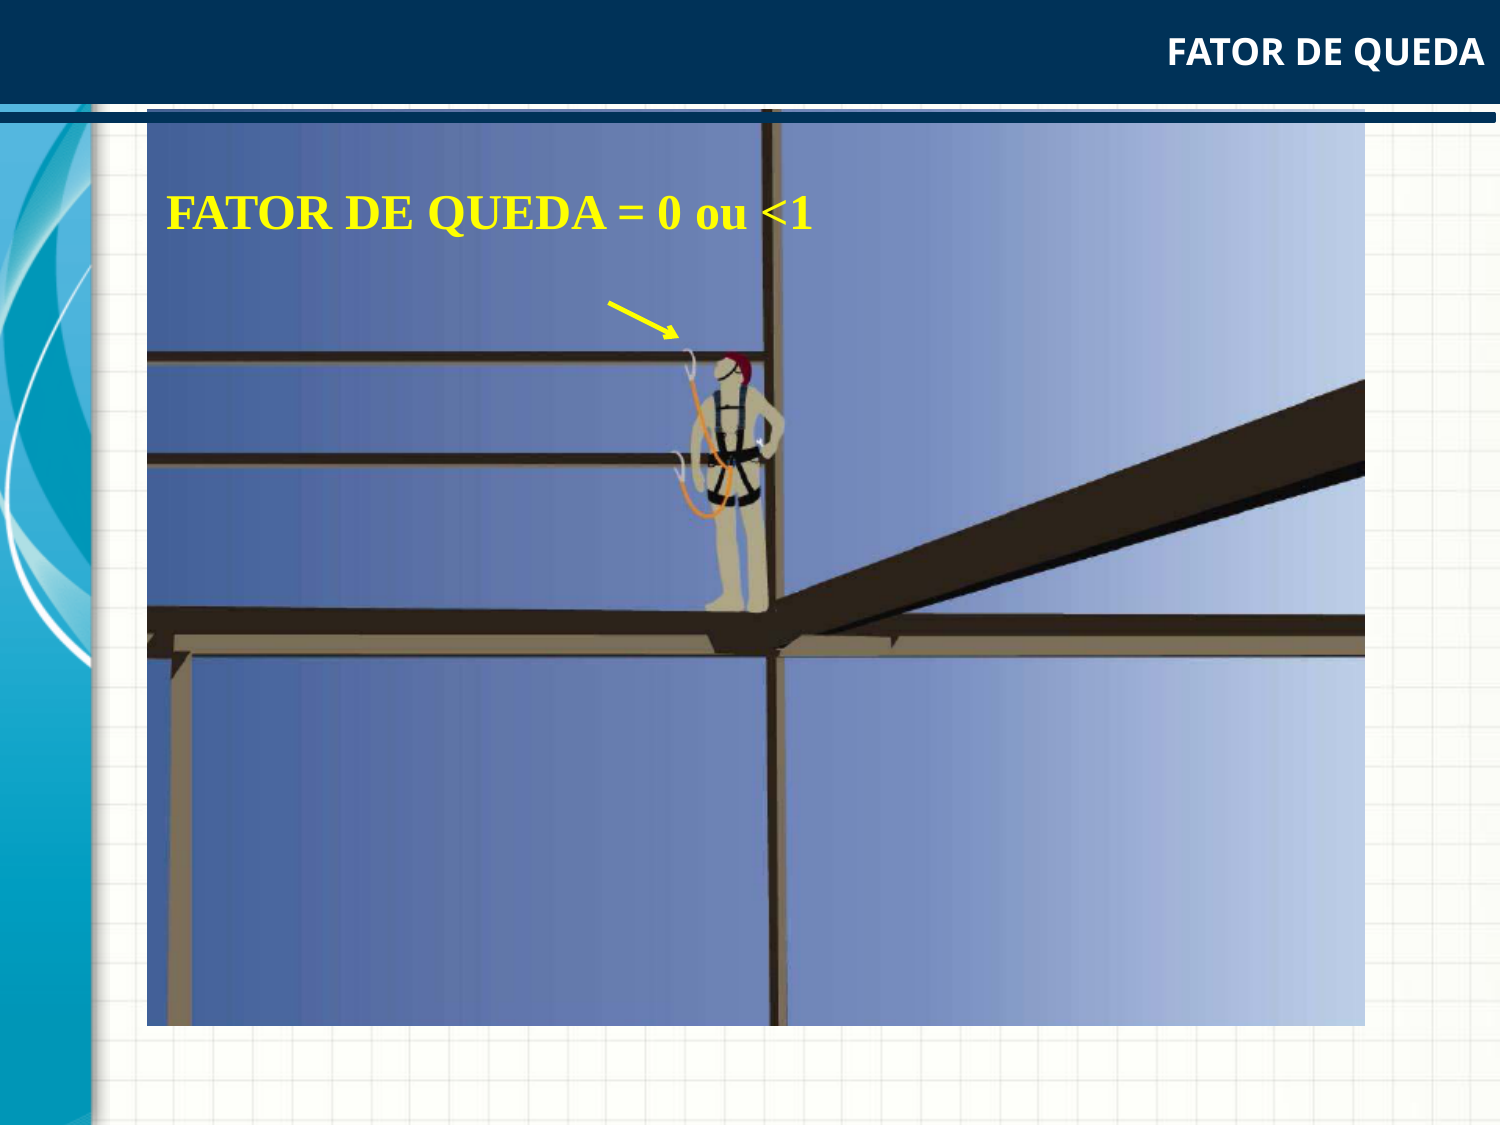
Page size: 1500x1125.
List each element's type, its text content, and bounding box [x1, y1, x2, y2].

text_box [0, 112, 142, 123]
picture [0, 104, 80, 112]
text_box [1367, 112, 1496, 123]
text_box FATOR DE QUEDA [0, 0, 1500, 104]
picture [0, 104, 1500, 1125]
text_box FATOR DE QUEDA = 0 ou <1 [134, 154, 141, 234]
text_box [608, 302, 680, 339]
